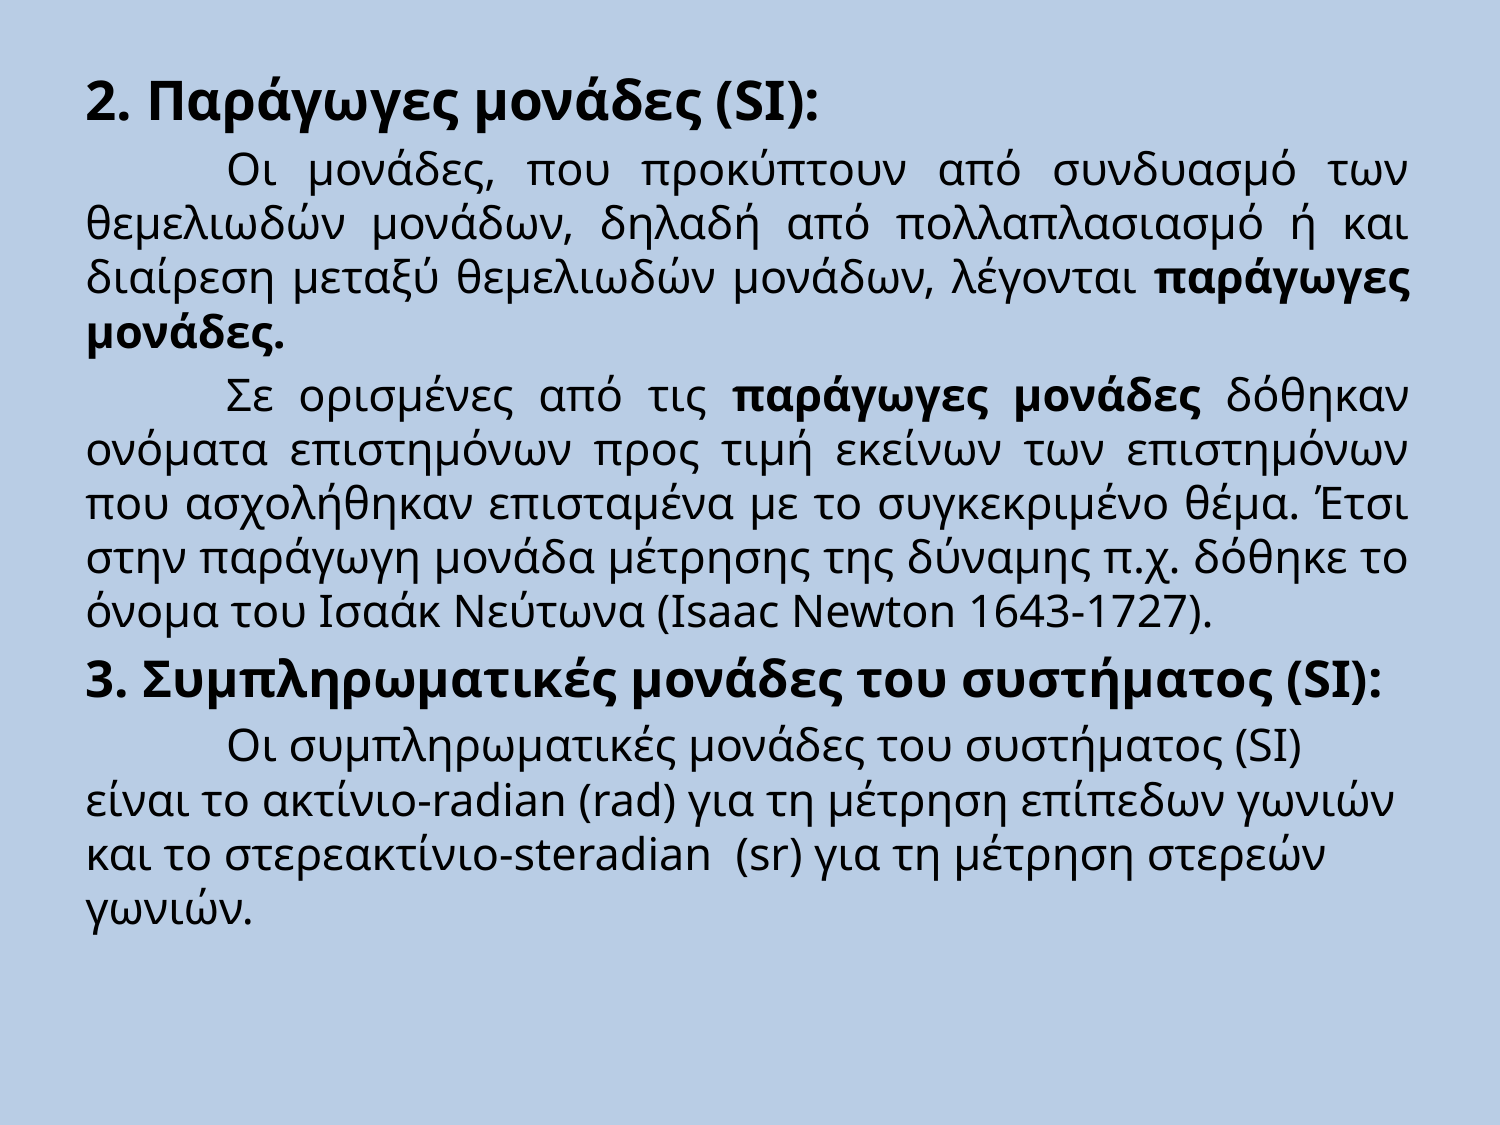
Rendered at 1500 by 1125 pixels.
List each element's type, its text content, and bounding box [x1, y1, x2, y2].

list 2. Παράγωγες μονάδες (SI): Οι μονάδες, που προκύπτουν από συνδυασμό των θεμελιωδών μονάδων, δηλαδή από πολλαπλασιασμό ή και διαίρεση μεταξύ θεμελιωδών μονάδων, λέγονται παράγωγες μονάδες. Σε ορισμένες από τις παράγωγες μονάδες δόθηκαν ονόματα επιστημόνων προς τιμή εκείνων των επιστημόνων που ασχολήθηκαν επισταμένα με το συγκεκριμένο θέμα. Έτσι στην παράγωγη μονάδα μέτρησης της δύναμης π.χ. δόθηκε το όνομα του Ισαάκ Νεύτωνα (Isaac Newton 1643-1727). 3. Συμπληρωματικές μονάδες του συστήματος (SI): Οι συμπληρωματικές μονάδες του συστήματος (SΙ) είναι το ακτίνιο-radian (rad) για τη μέτρηση επίπεδων γωνιών και το στερεακτίνιο-steradian (sr) για τη μέτρηση στερεών γωνιών. [70, 58, 1425, 1005]
